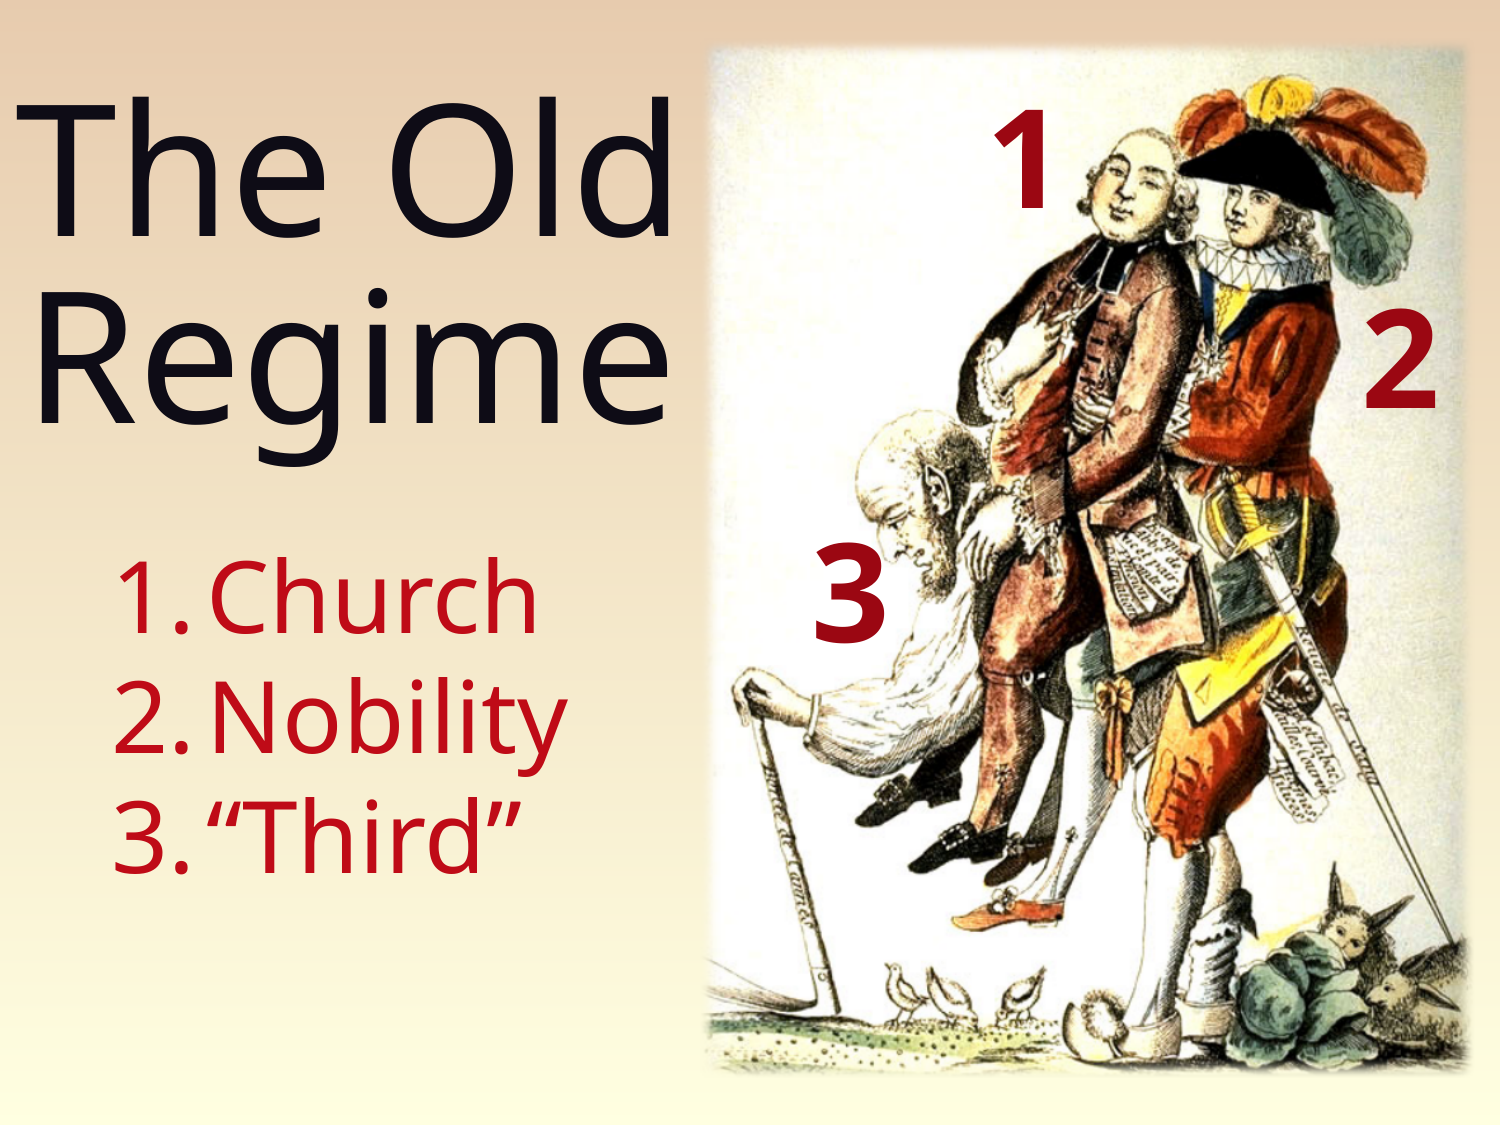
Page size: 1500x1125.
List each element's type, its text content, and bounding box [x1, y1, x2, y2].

picture [700, 38, 1476, 1079]
text_box Church Nobility “Third” [97, 525, 594, 901]
title The Old Regime [0, 45, 695, 504]
